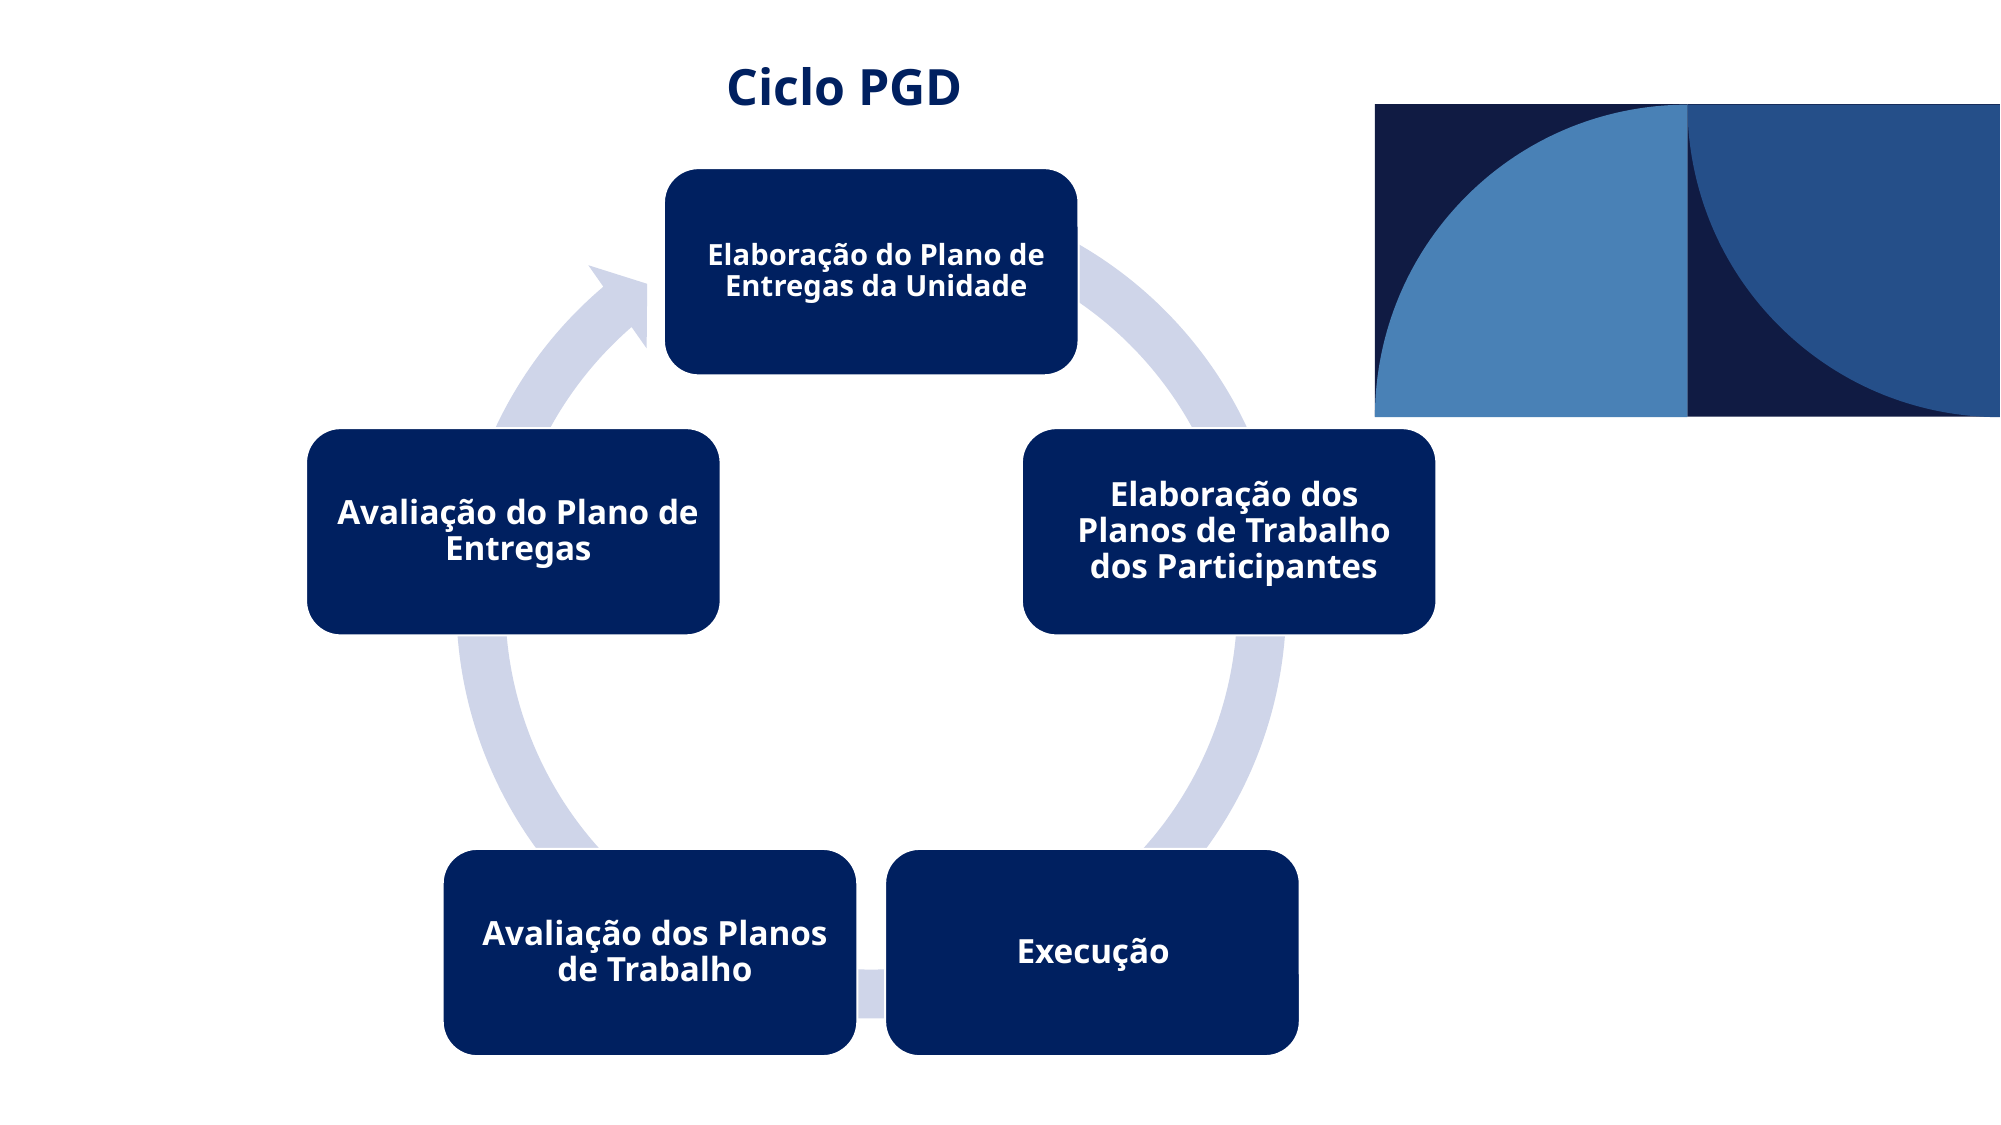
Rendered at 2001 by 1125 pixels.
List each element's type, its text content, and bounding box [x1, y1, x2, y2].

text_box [204, 167, 1538, 1057]
text_box Ciclo PGD [689, 45, 1000, 126]
